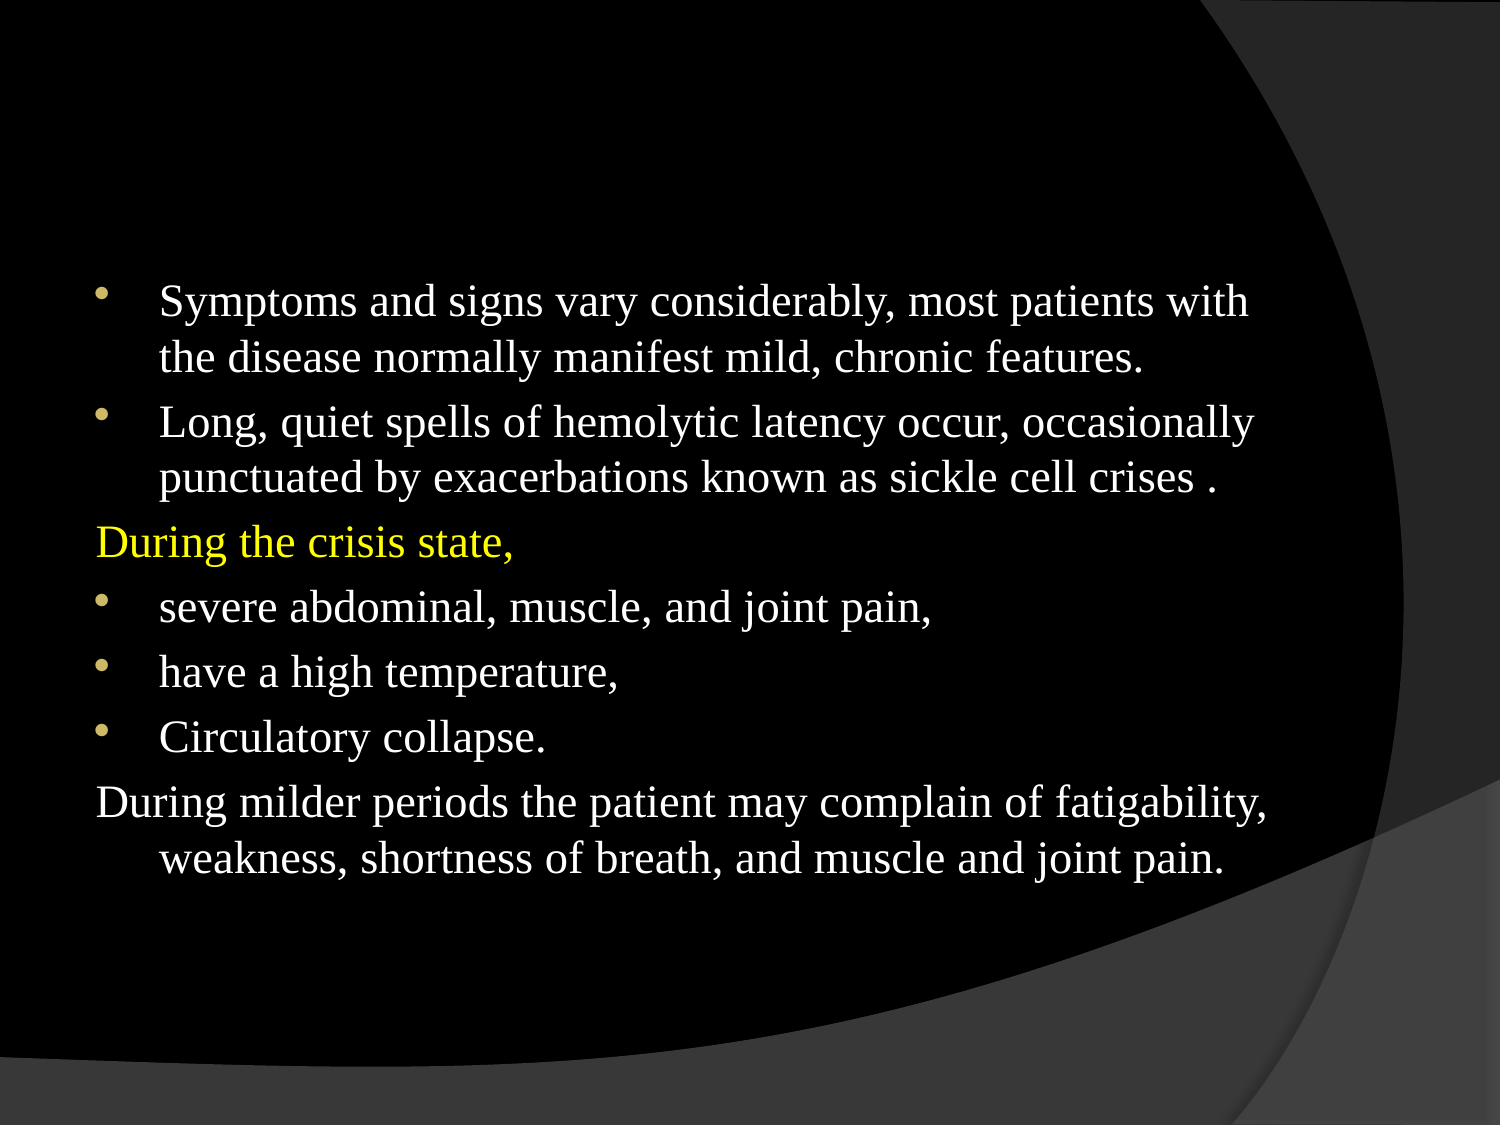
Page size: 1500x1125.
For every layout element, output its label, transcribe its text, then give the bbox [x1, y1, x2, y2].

list Symptoms and signs vary considerably, most patients with the disease normally manifest mild, chronic features. Long, quiet spells of hemolytic latency occur, occasionally punctuated by exacerbations known as sickle cell crises . During the crisis state, severe abdominal, muscle, and joint pain, have a high temperature, Circulatory collapse. During milder periods the patient may complain of fatigability, weakness, shortness of breath, and muscle and joint pain. [75, 262, 1300, 1005]
